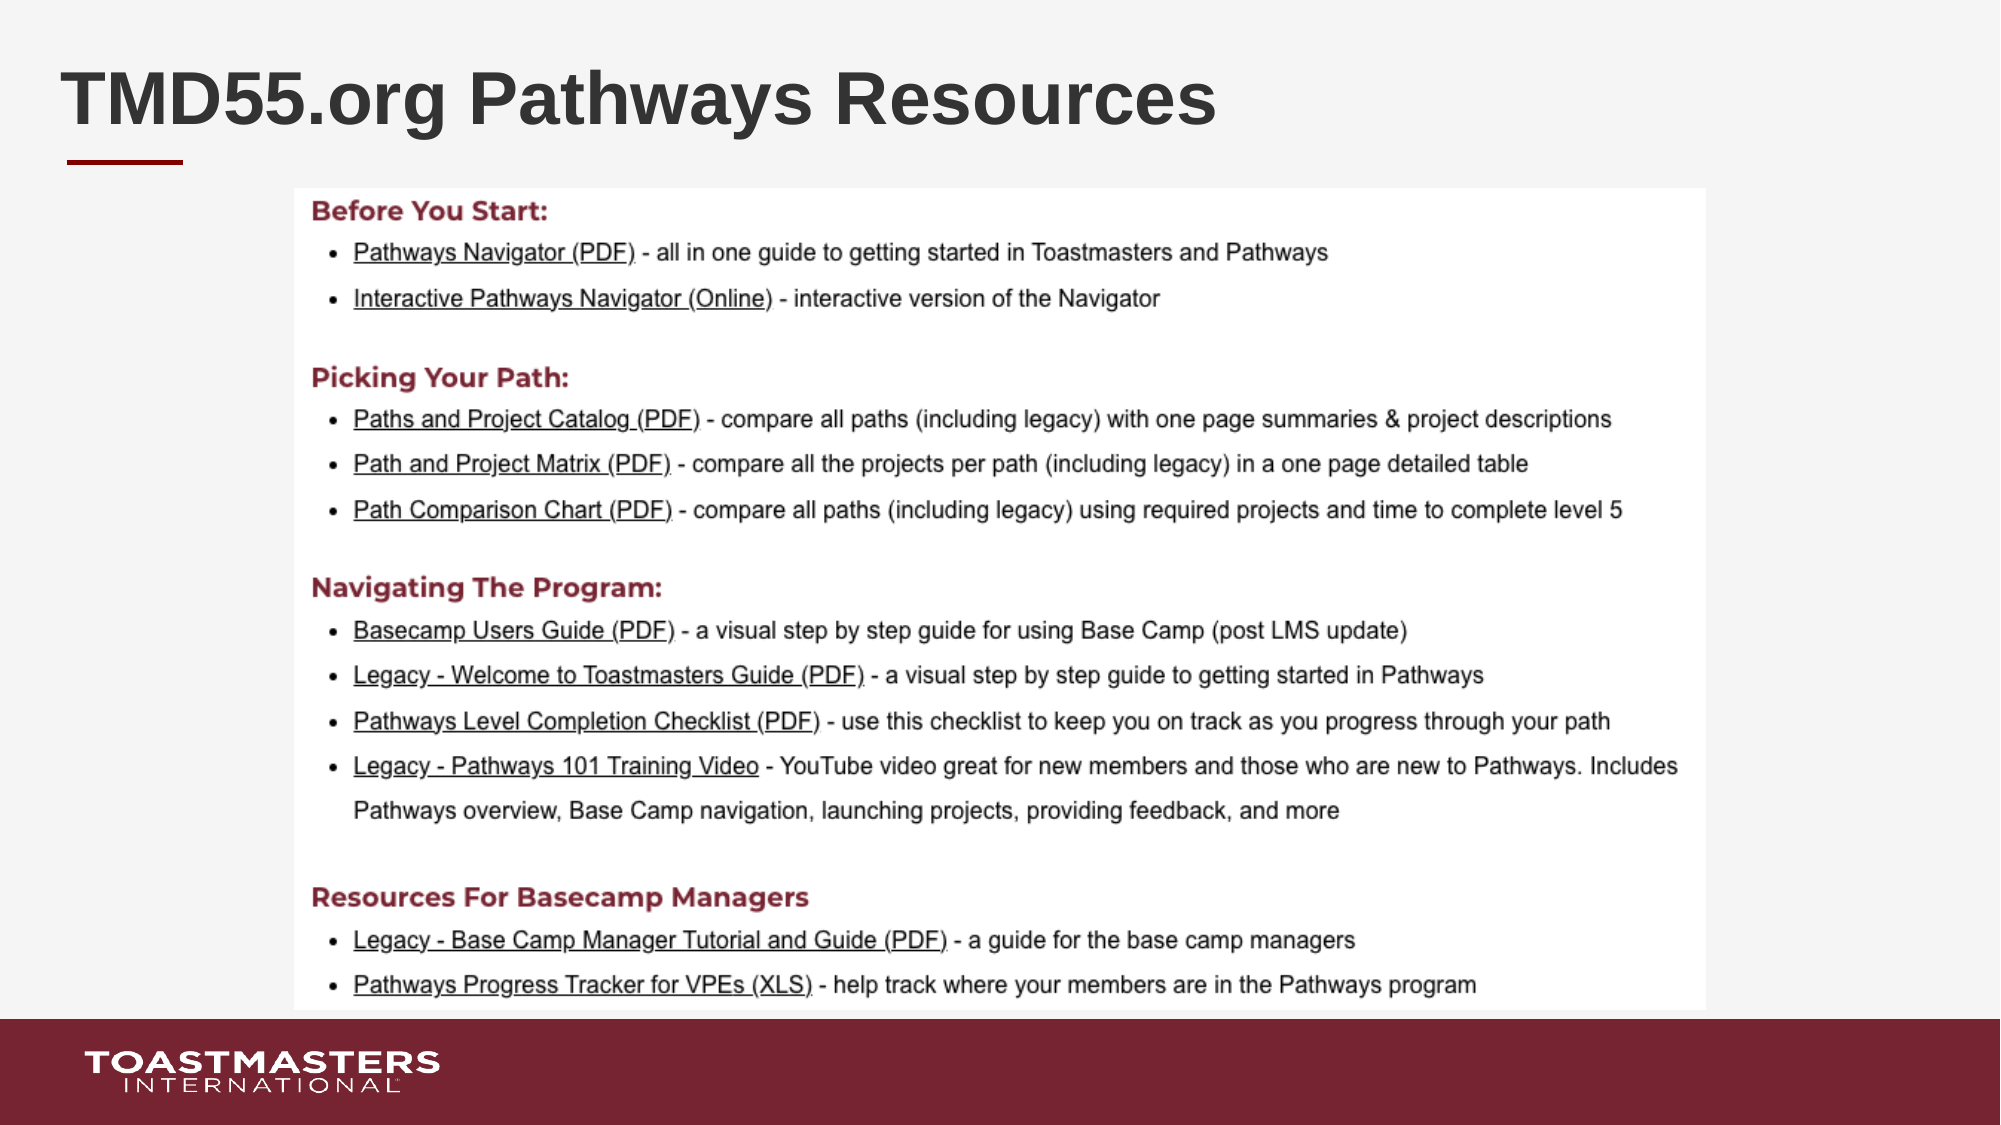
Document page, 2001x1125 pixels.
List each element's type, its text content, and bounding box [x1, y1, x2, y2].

picture [68, 1036, 457, 1103]
title TMD55.org Pathways Resources [45, 48, 1957, 155]
picture [294, 188, 1706, 1010]
